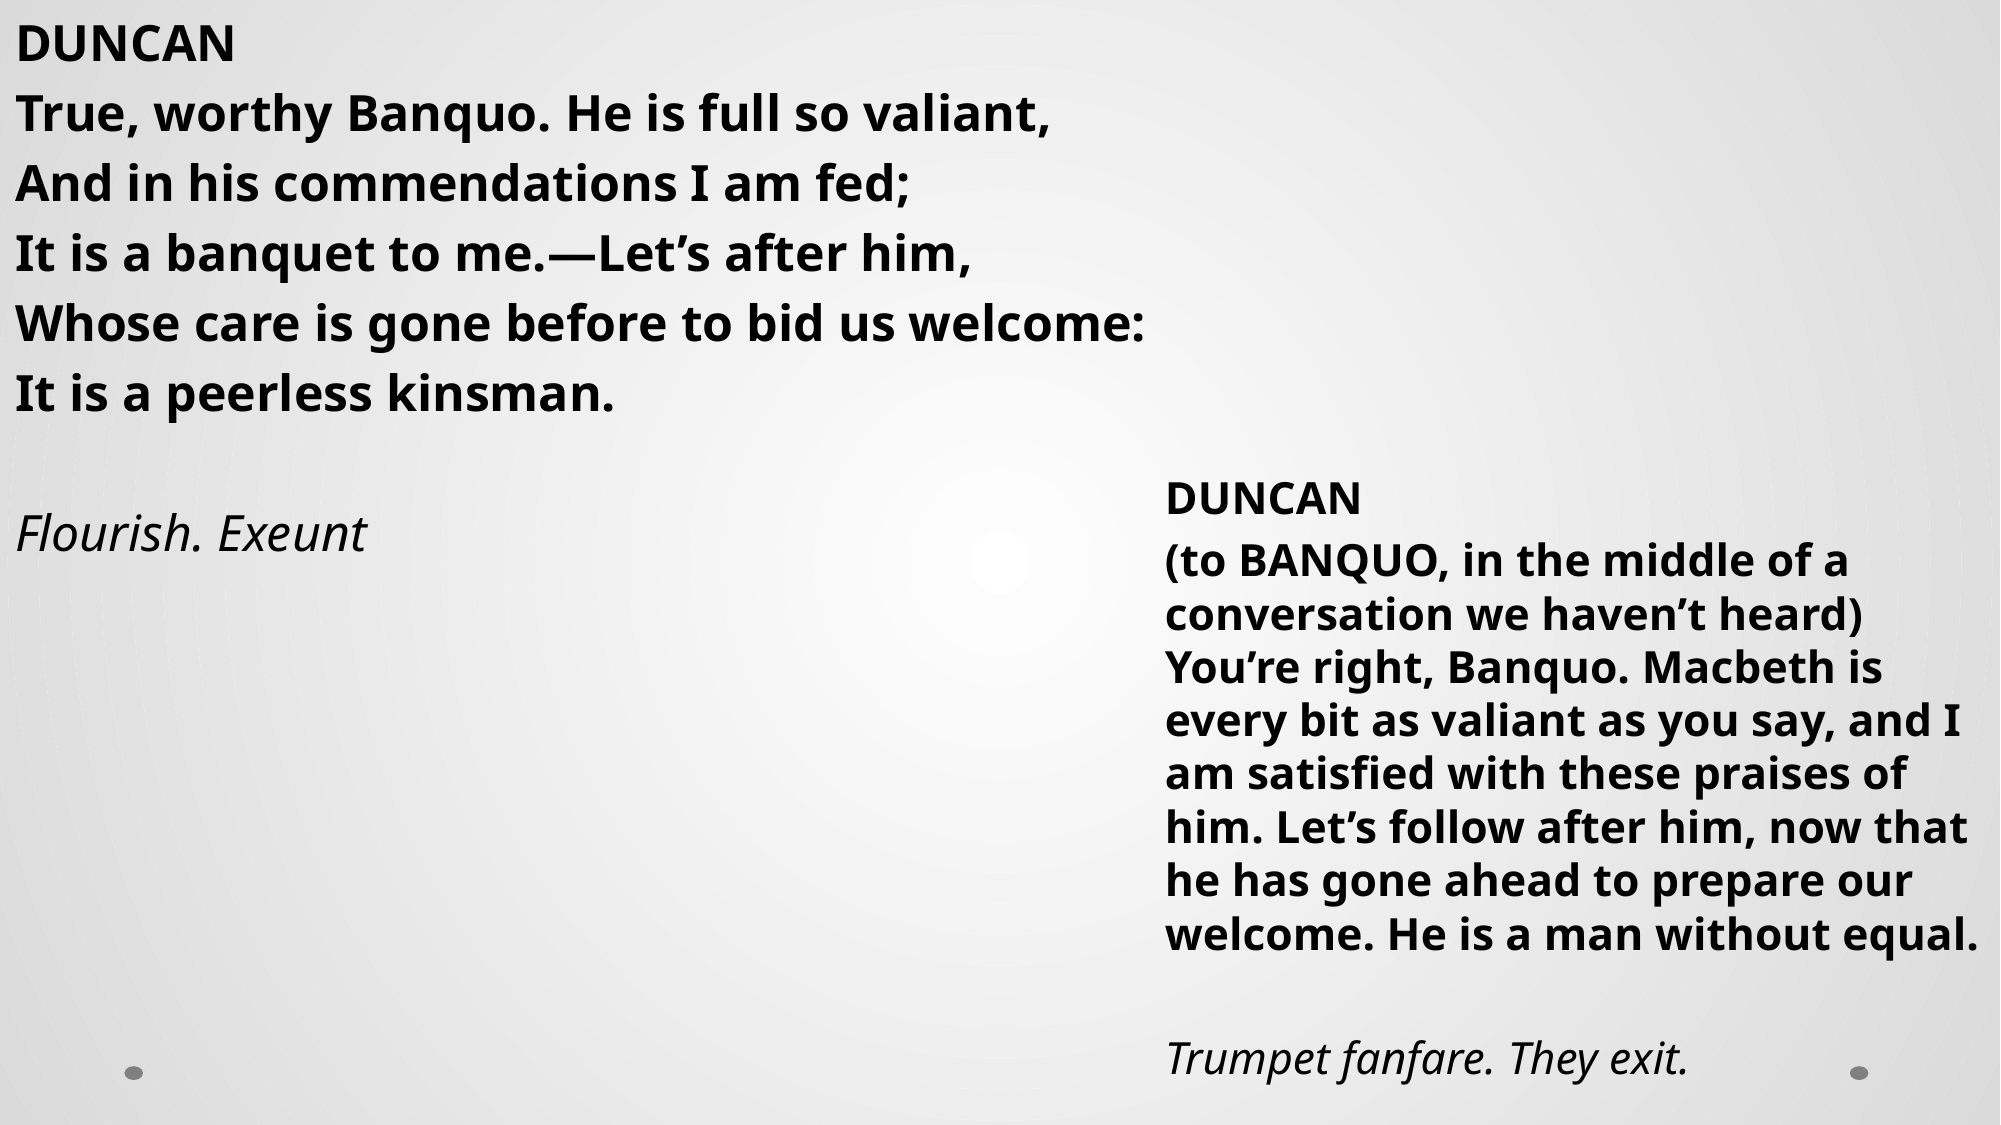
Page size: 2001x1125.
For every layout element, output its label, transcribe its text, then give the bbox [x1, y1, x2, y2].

list DUNCAN True, worthy Banquo. He is full so valiant, And in his commendations I am fed; It is a banquet to me.—Let’s after him, Whose care is gone before to bid us welcome: It is a peerless kinsman. Flourish. Exeunt [0, 3, 1463, 1125]
text_box DUNCAN (to BANQUO, in the middle of a conversation we haven’t heard) You’re right, Banquo. Macbeth is every bit as valiant as you say, and I am satisfied with these praises of him. Let’s follow after him, now that he has gone ahead to prepare our welcome. He is a man without equal. Trumpet fanfare. They exit. [1149, 462, 2000, 1125]
